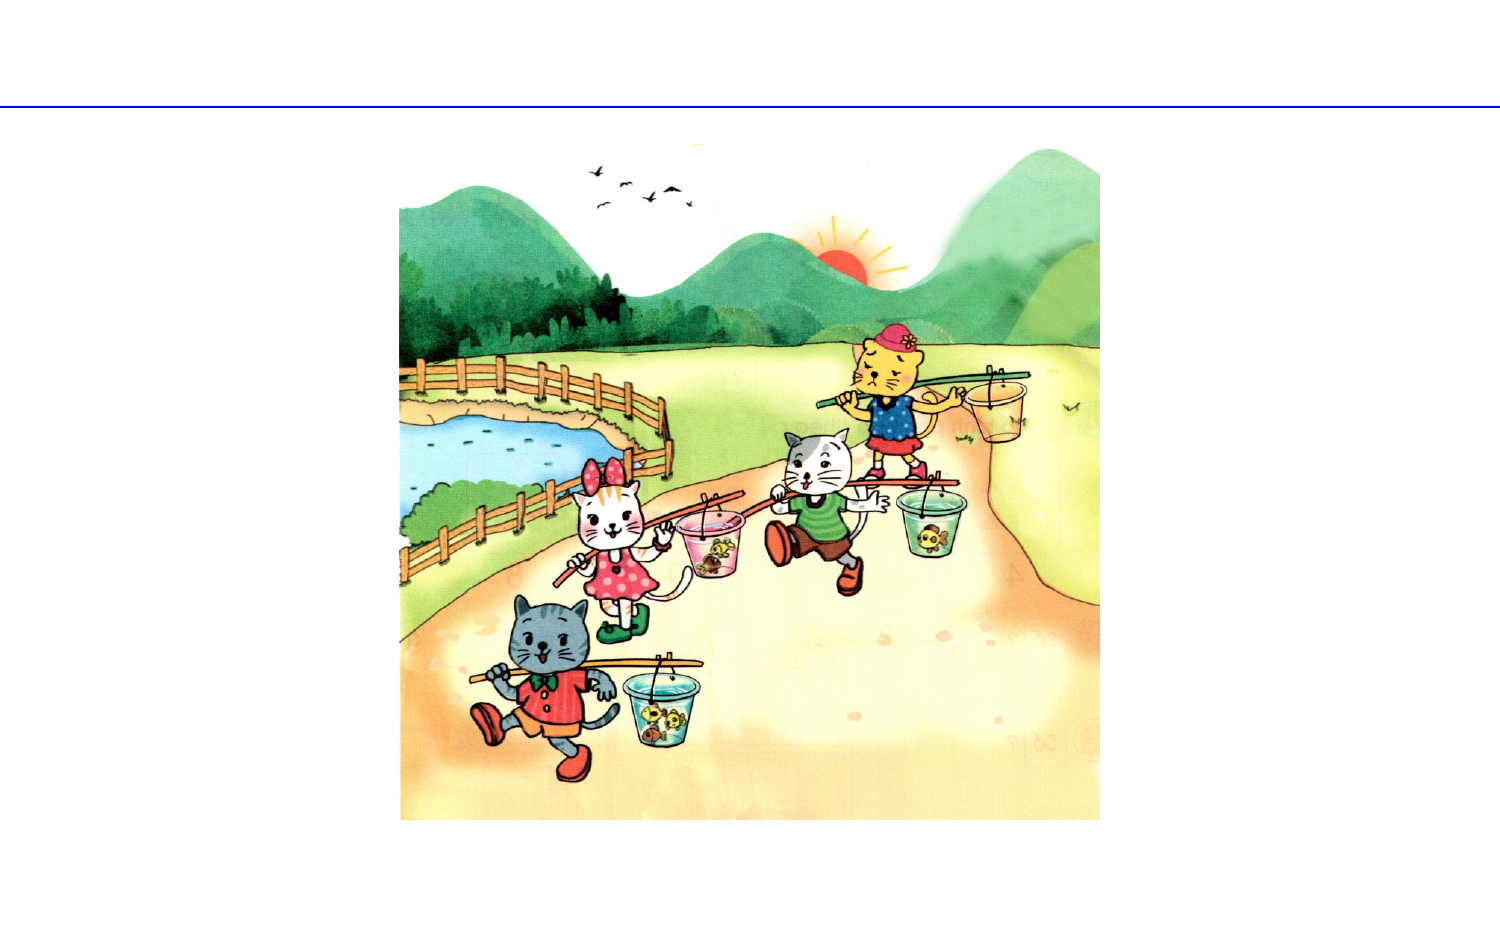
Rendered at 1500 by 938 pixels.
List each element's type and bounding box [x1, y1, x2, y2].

picture [399, 143, 1101, 820]
